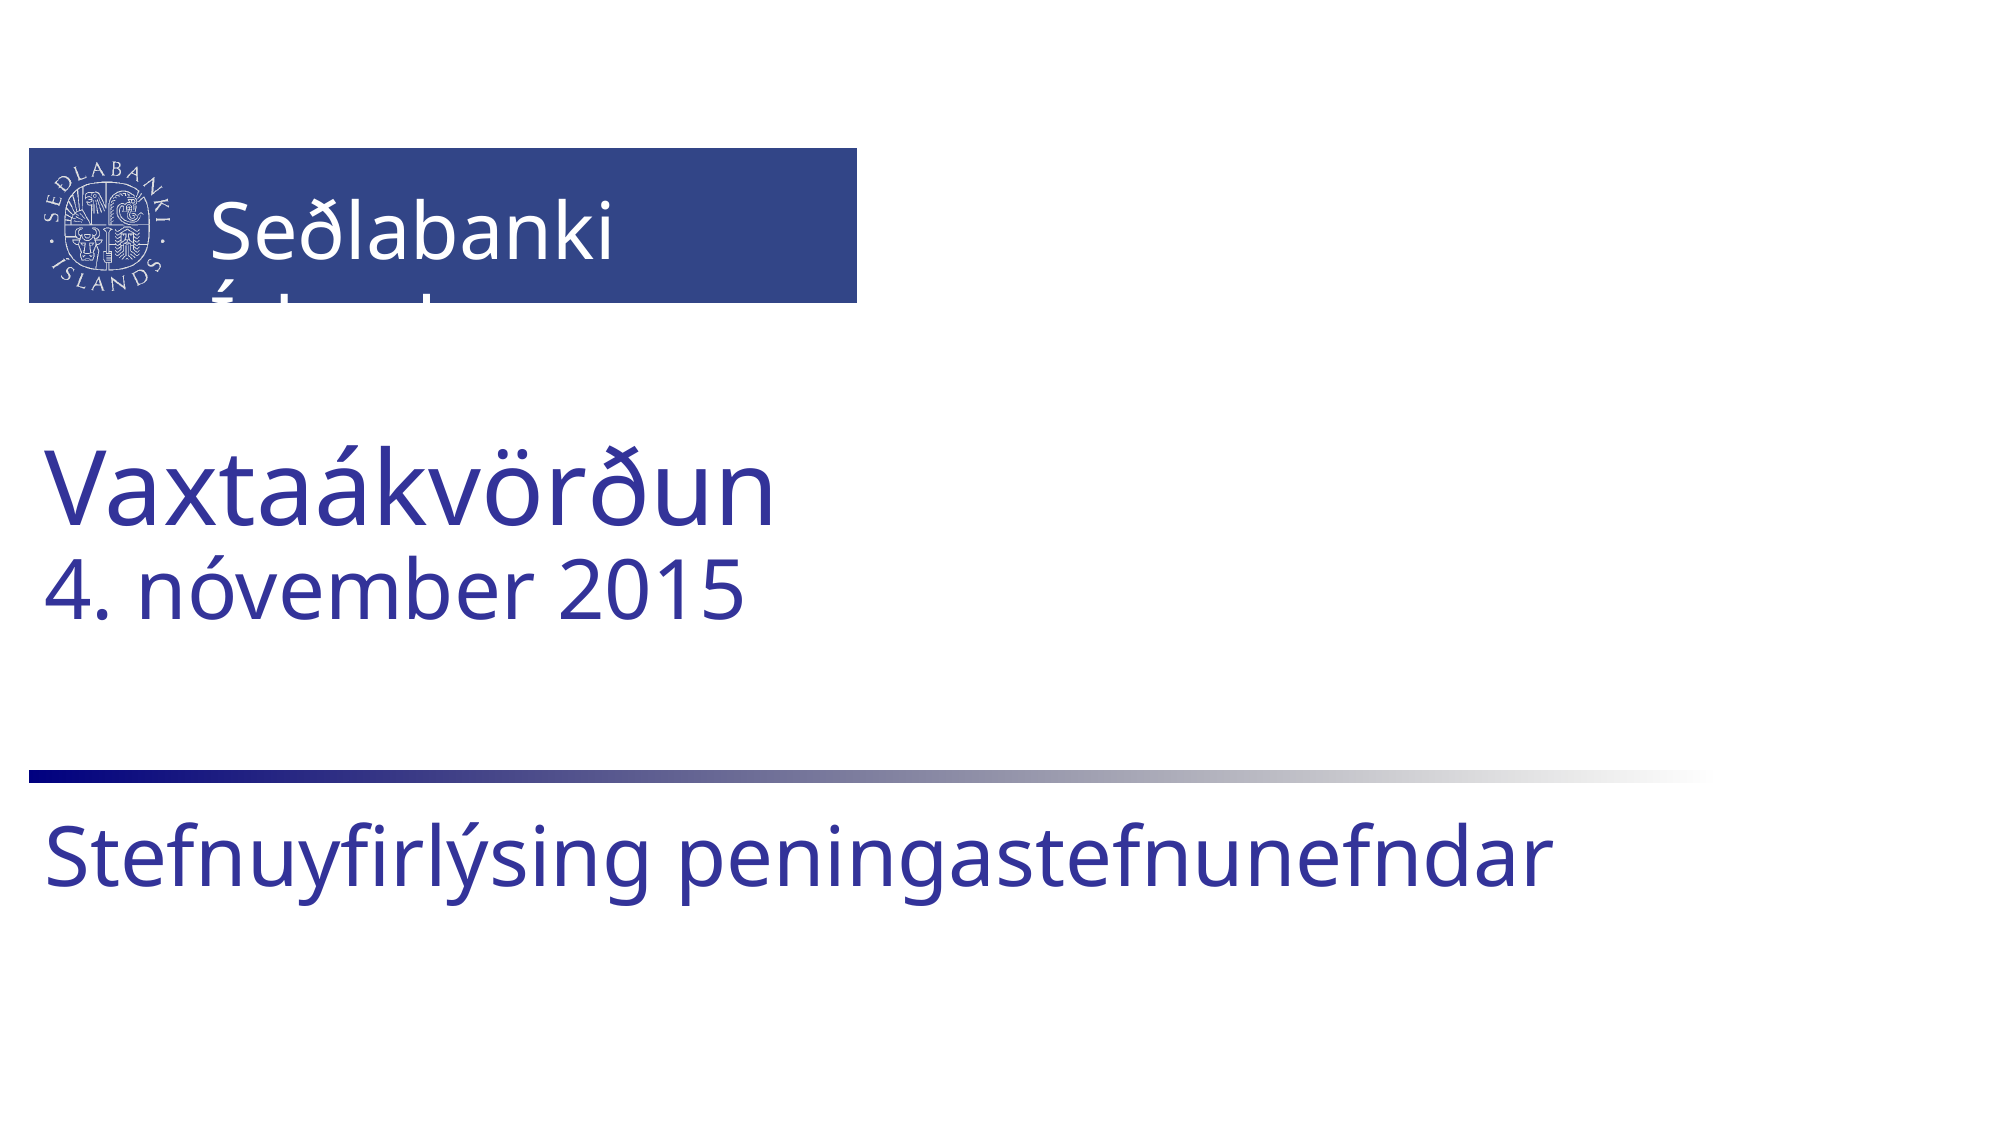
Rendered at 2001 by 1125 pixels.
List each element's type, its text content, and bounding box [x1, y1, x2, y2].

picture [29, 148, 857, 303]
subtitle Stefnuyfirlýsing peningastefnunefndar [29, 807, 1715, 1089]
title Vaxtaákvörðun 4. nóvember 2015 [29, 320, 1715, 753]
